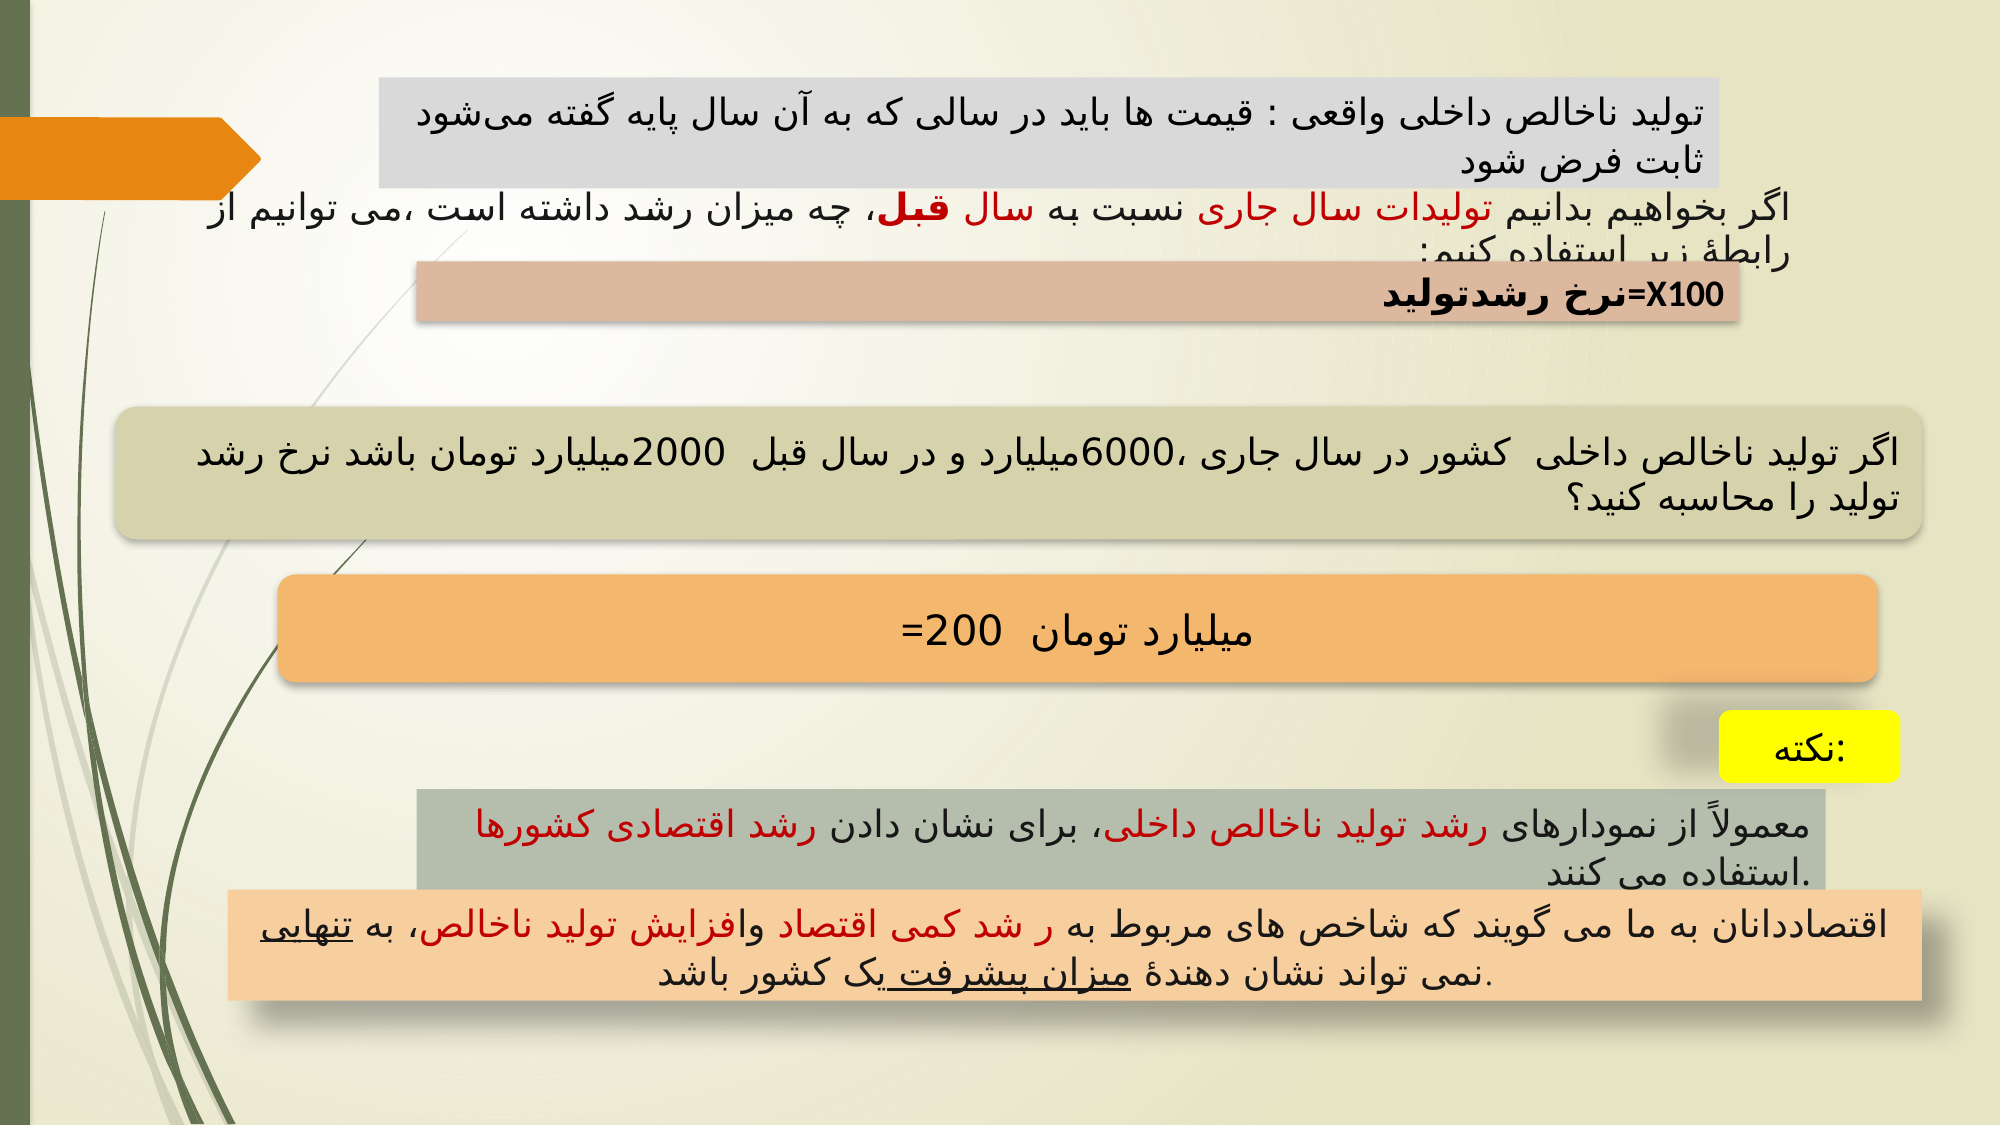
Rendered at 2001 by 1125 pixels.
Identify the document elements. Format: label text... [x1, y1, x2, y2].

text_box نکته: [1717, 708, 1902, 785]
text_box تولید ناخالص داخلی واقعی : قیمت ها باید در سالی که به آن سال پایه گفته می‌شود ثابت فرض شود [378, 77, 1719, 178]
text_box اقتصاددانان به ما می گویند که شاخص های مربوط به ر شد کمی اقتصاد وافزایش تولید ناخالص، به تنهایی نمی تواند نشان دهندۀ میزان پیشرفت یک کشور باشد. [227, 889, 1922, 1001]
text_box اگر بخواهیم بدانیم تولیدات سال جاری نسبت به سال قبل، چه میزان رشد داشته است ،می توانیم از رابطۀ زیر استفاده کنیم: [187, 178, 1807, 281]
text_box اگر تولید ناخالص داخلی کشور در سال جاری ،6000میلیارد و در سال قبل 2000میلیارد تومان باشد نرخ رشد تولید را محاسبه کنید؟ [113, 405, 1924, 541]
text_box معمولاً از نمودارهای رشد تولید ناخالص داخلی، برای نشان دادن رشد اقتصادی کشورها استفاده می کنند. [416, 789, 1826, 889]
